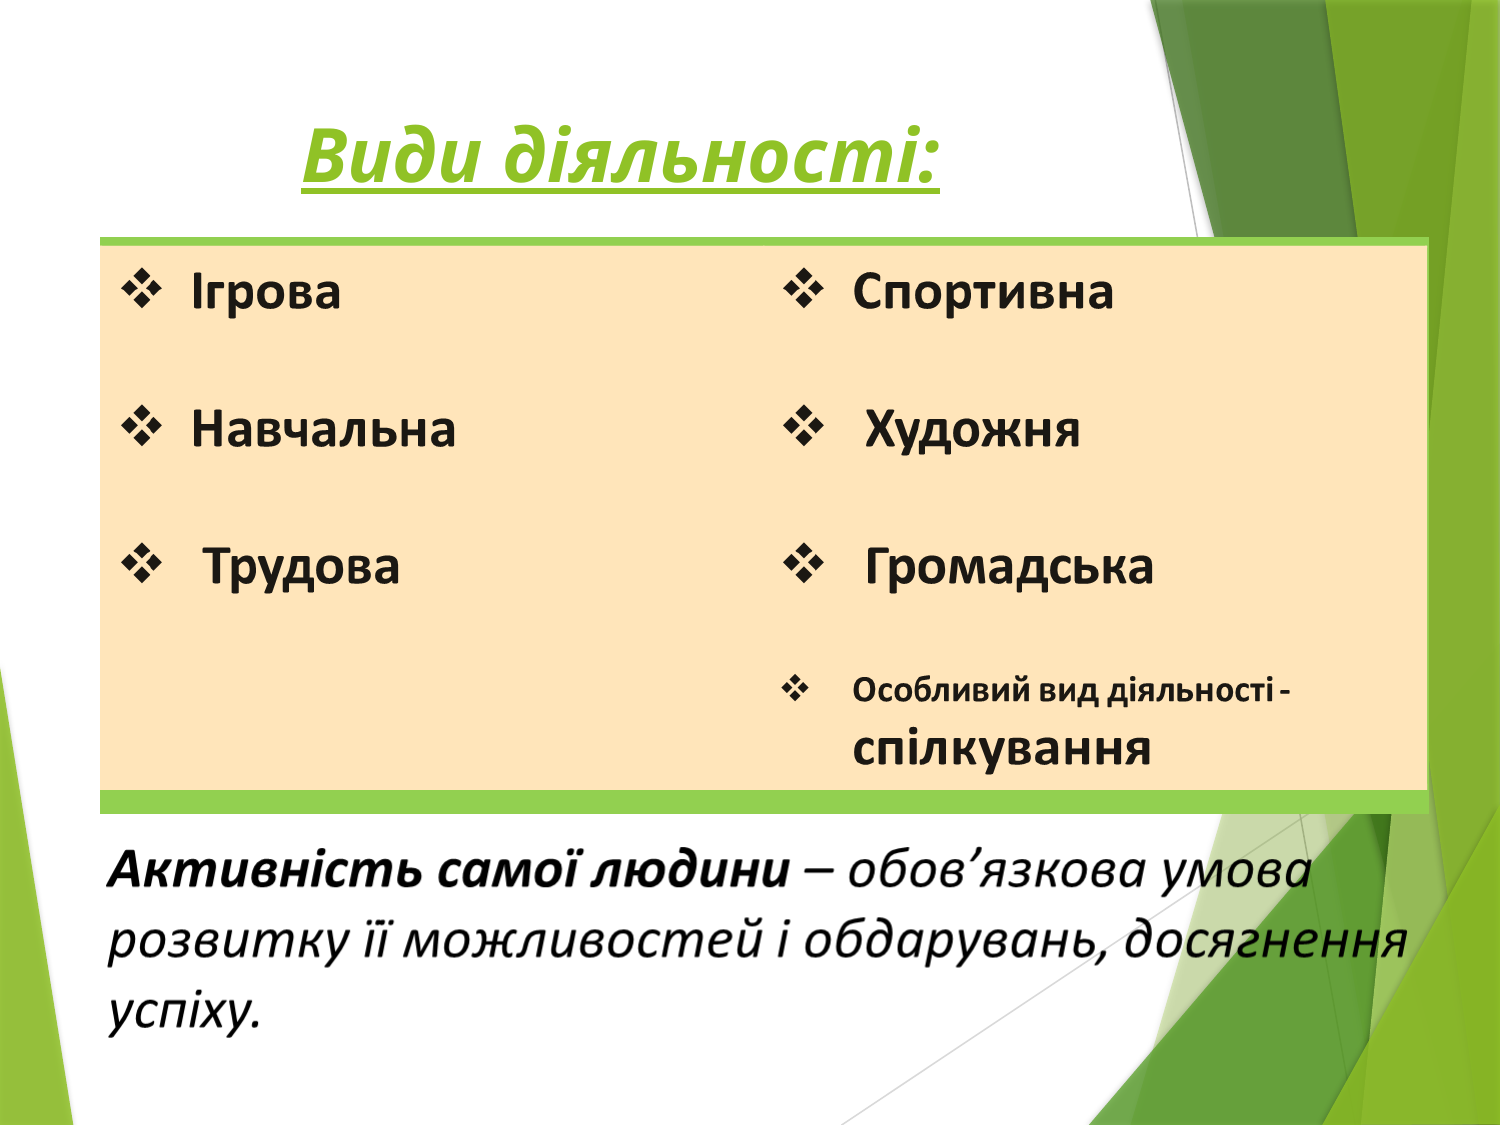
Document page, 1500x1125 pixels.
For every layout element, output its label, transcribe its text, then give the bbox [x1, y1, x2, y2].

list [99, 236, 1430, 813]
title Види діяльності: [99, 99, 1142, 236]
picture [71, 813, 1458, 1079]
